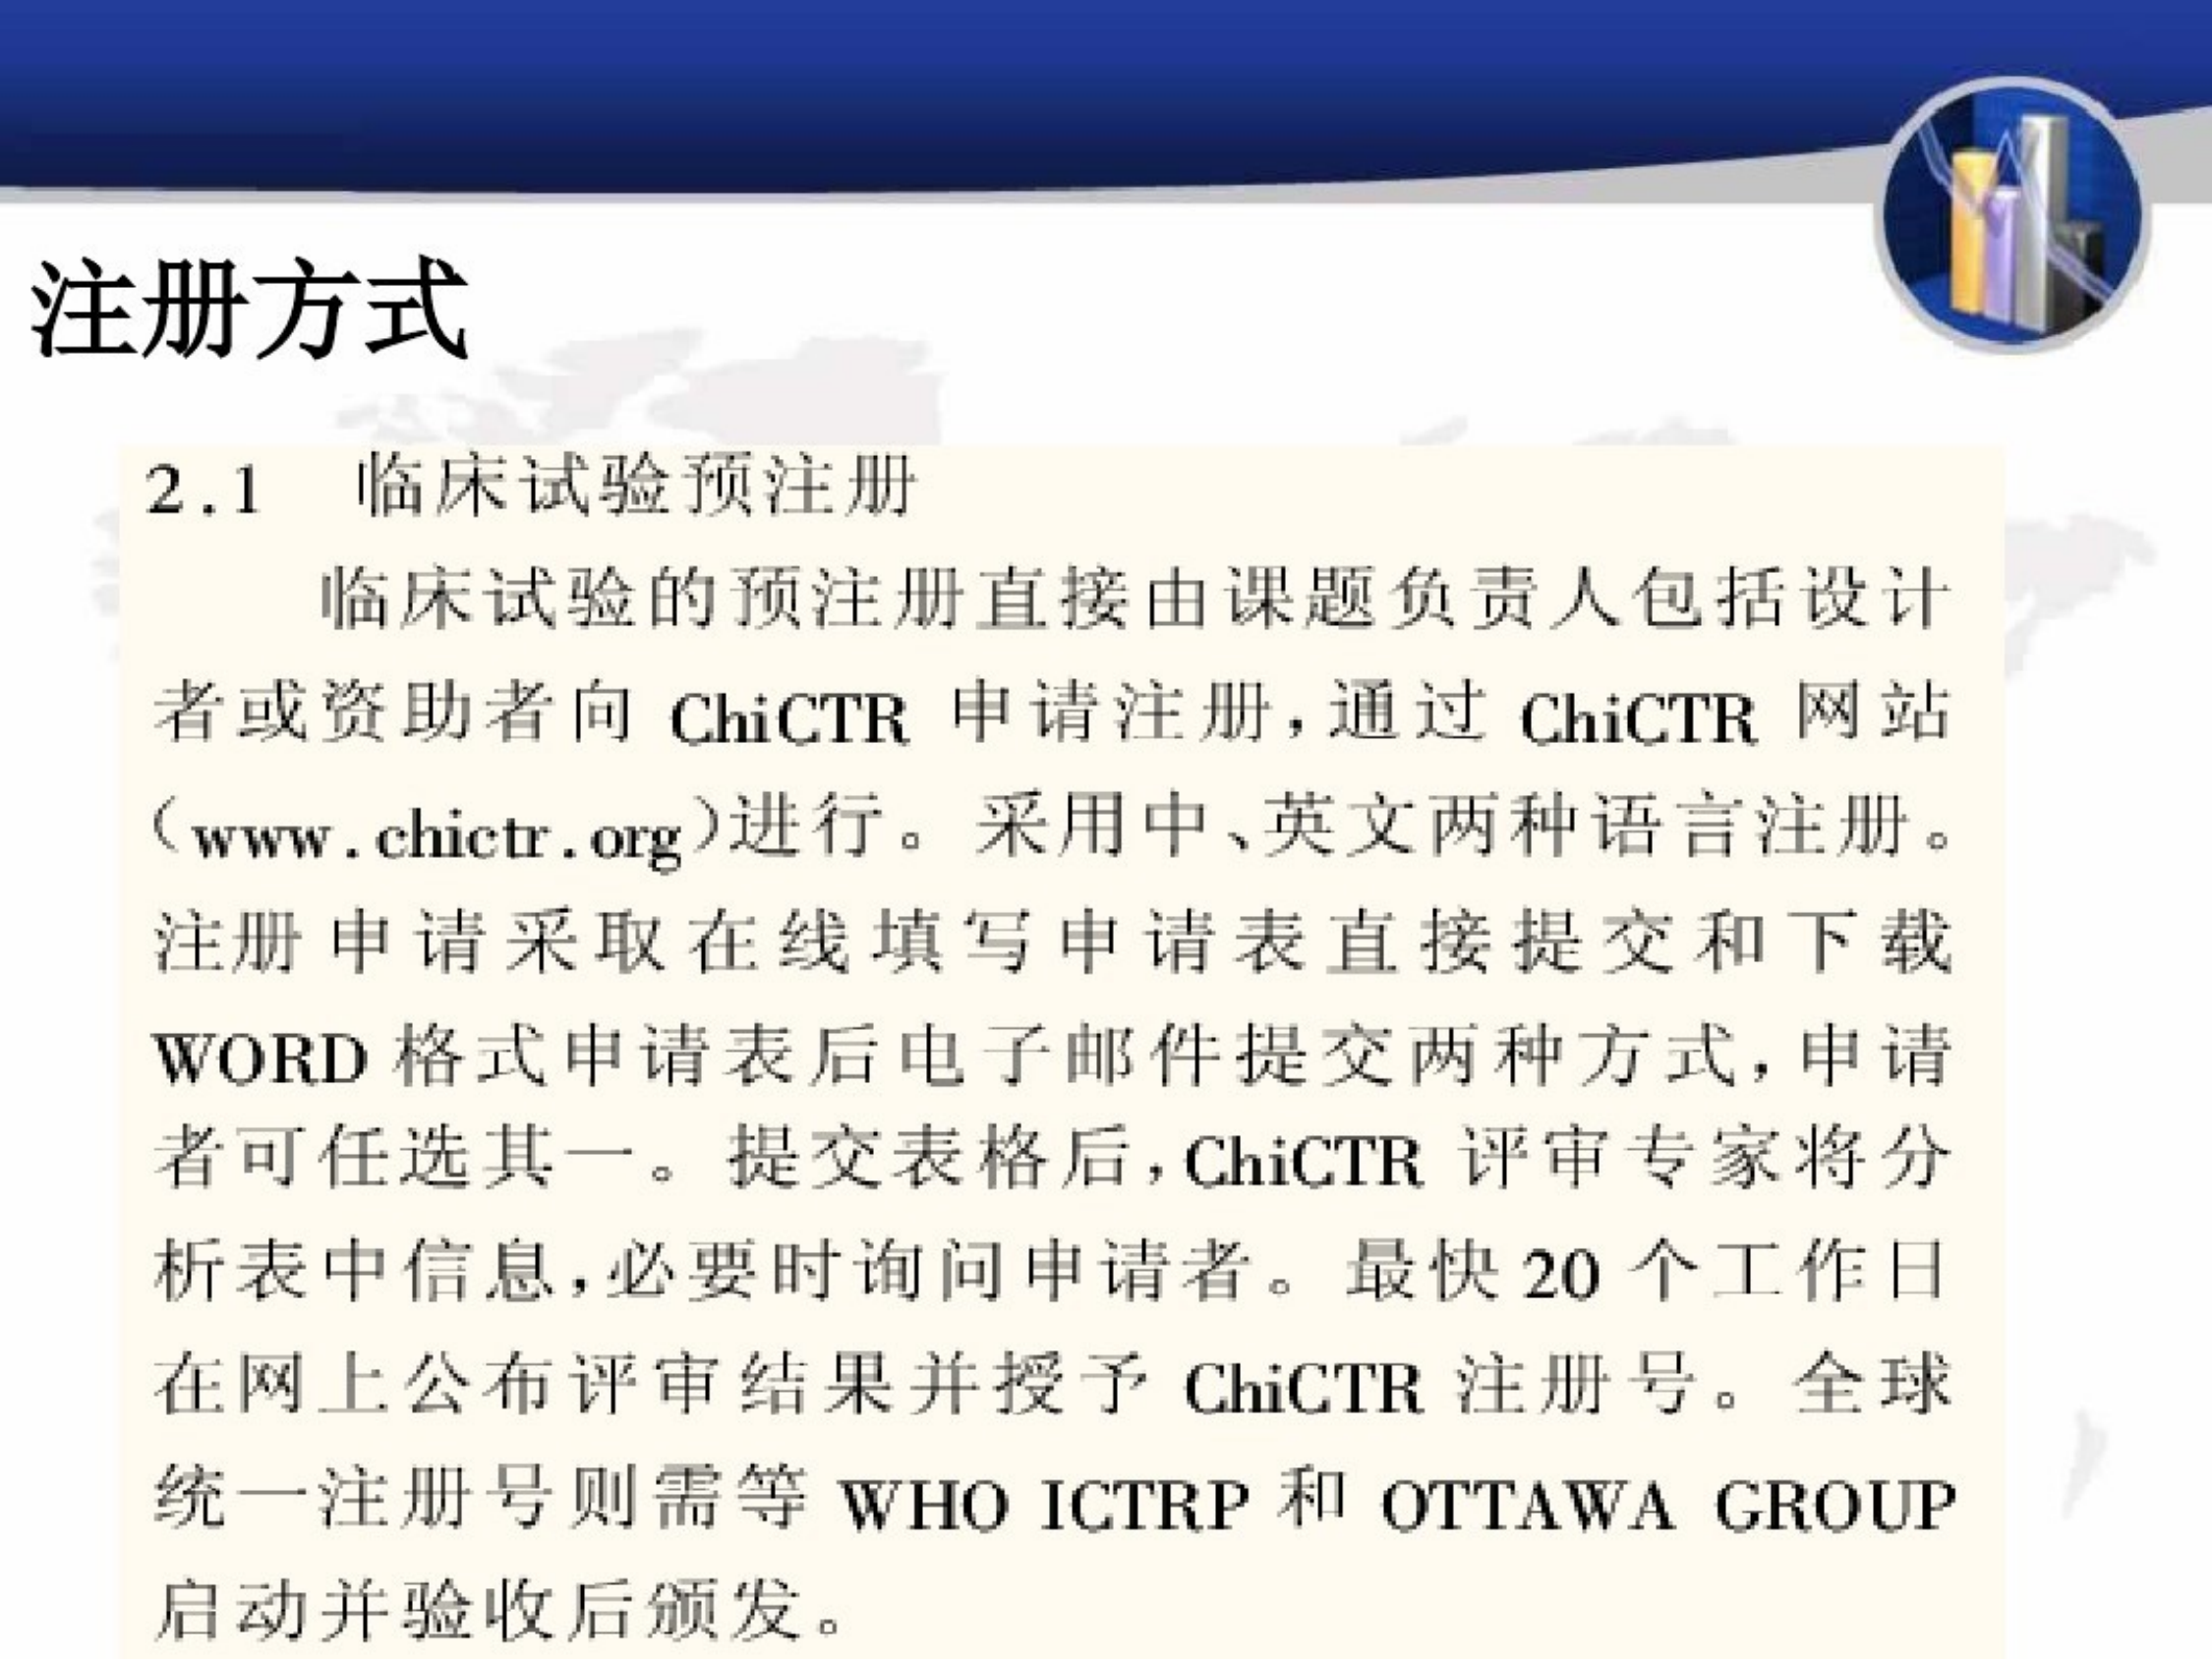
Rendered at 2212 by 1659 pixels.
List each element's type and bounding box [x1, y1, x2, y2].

text_box [0, 0, 2212, 1659]
